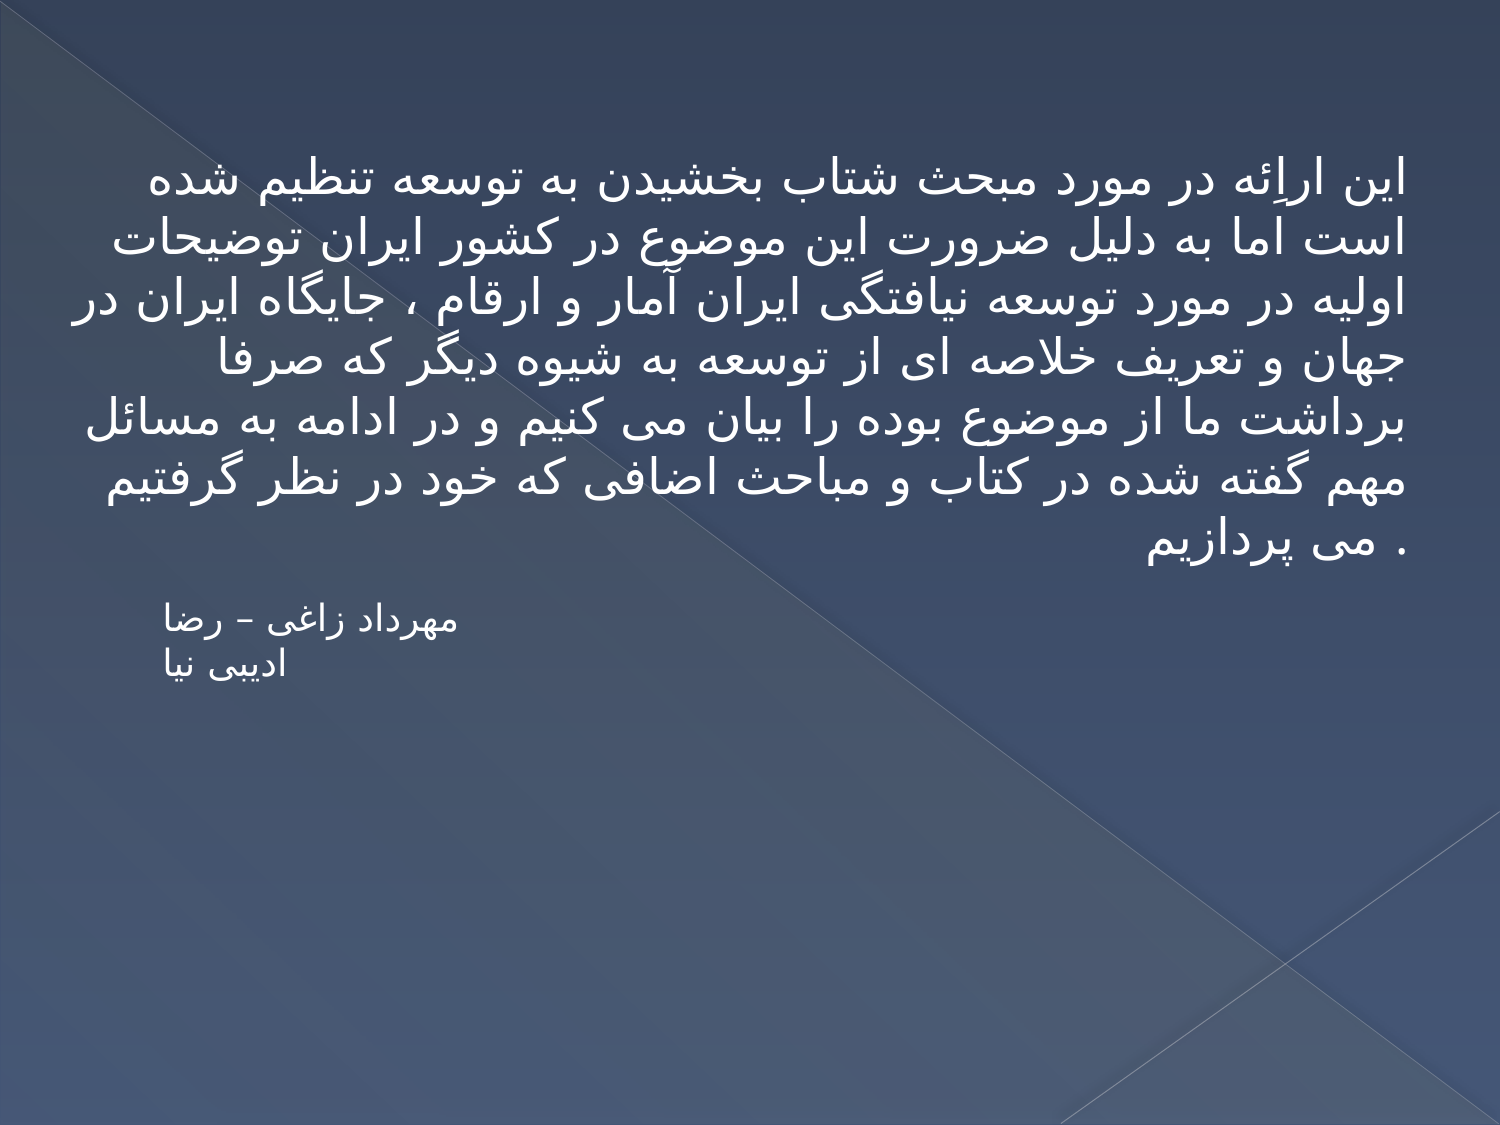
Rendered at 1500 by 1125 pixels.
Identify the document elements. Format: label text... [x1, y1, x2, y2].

text_box این اراِئه در مورد مبحث شتاب بخشیدن به توسعه تنظیم شده است اما به دلیل ضرورت این موضوع در کشور ایران توضیحات اولیه در مورد توسعه نیافتگی ایران آمار و ارقام ، جایگاه ایران در جهان و تعریف خلاصه ای از توسعه به شیوه دیگر که صرفا برداشت ما از موضوع بوده را بیان می کنیم و در ادامه به مسائل مهم گفته شده در کتاب و مباحث اضافی که خود در نظر گرفتیم می پردازیم . [41, 137, 1424, 572]
text_box مهرداد زاغی – رضا ادیبی نیا [147, 586, 526, 691]
